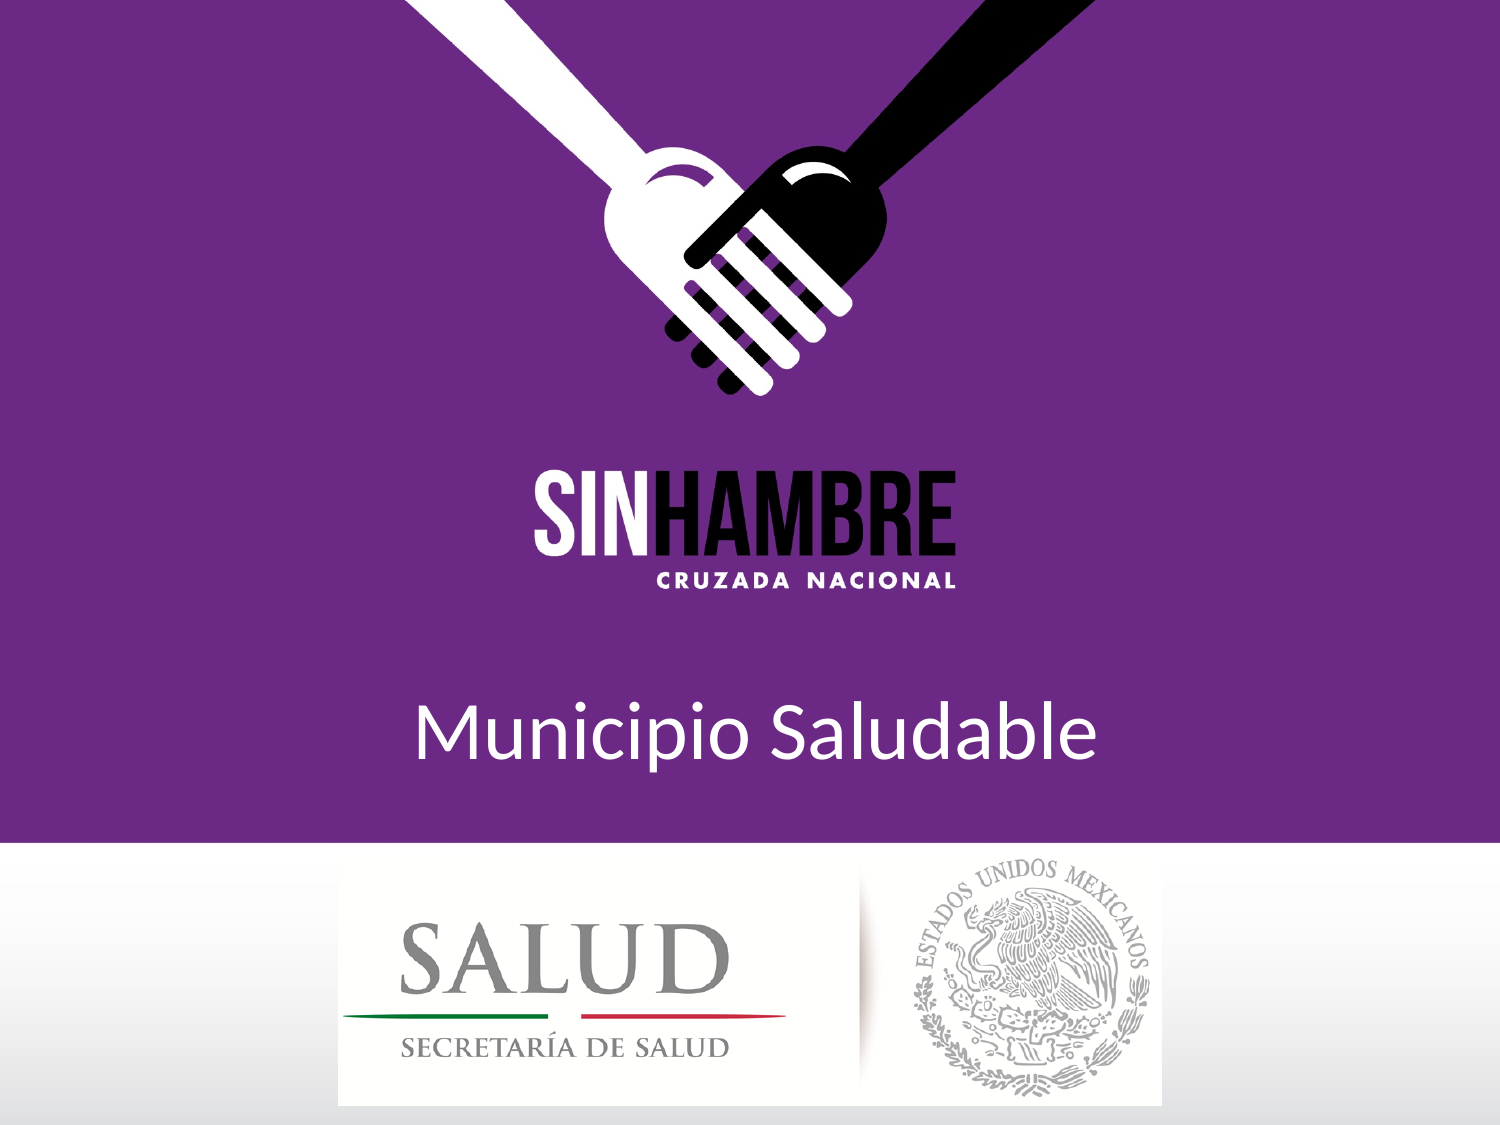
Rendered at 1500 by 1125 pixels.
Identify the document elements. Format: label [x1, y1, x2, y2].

text_box [0, 0, 1500, 1125]
